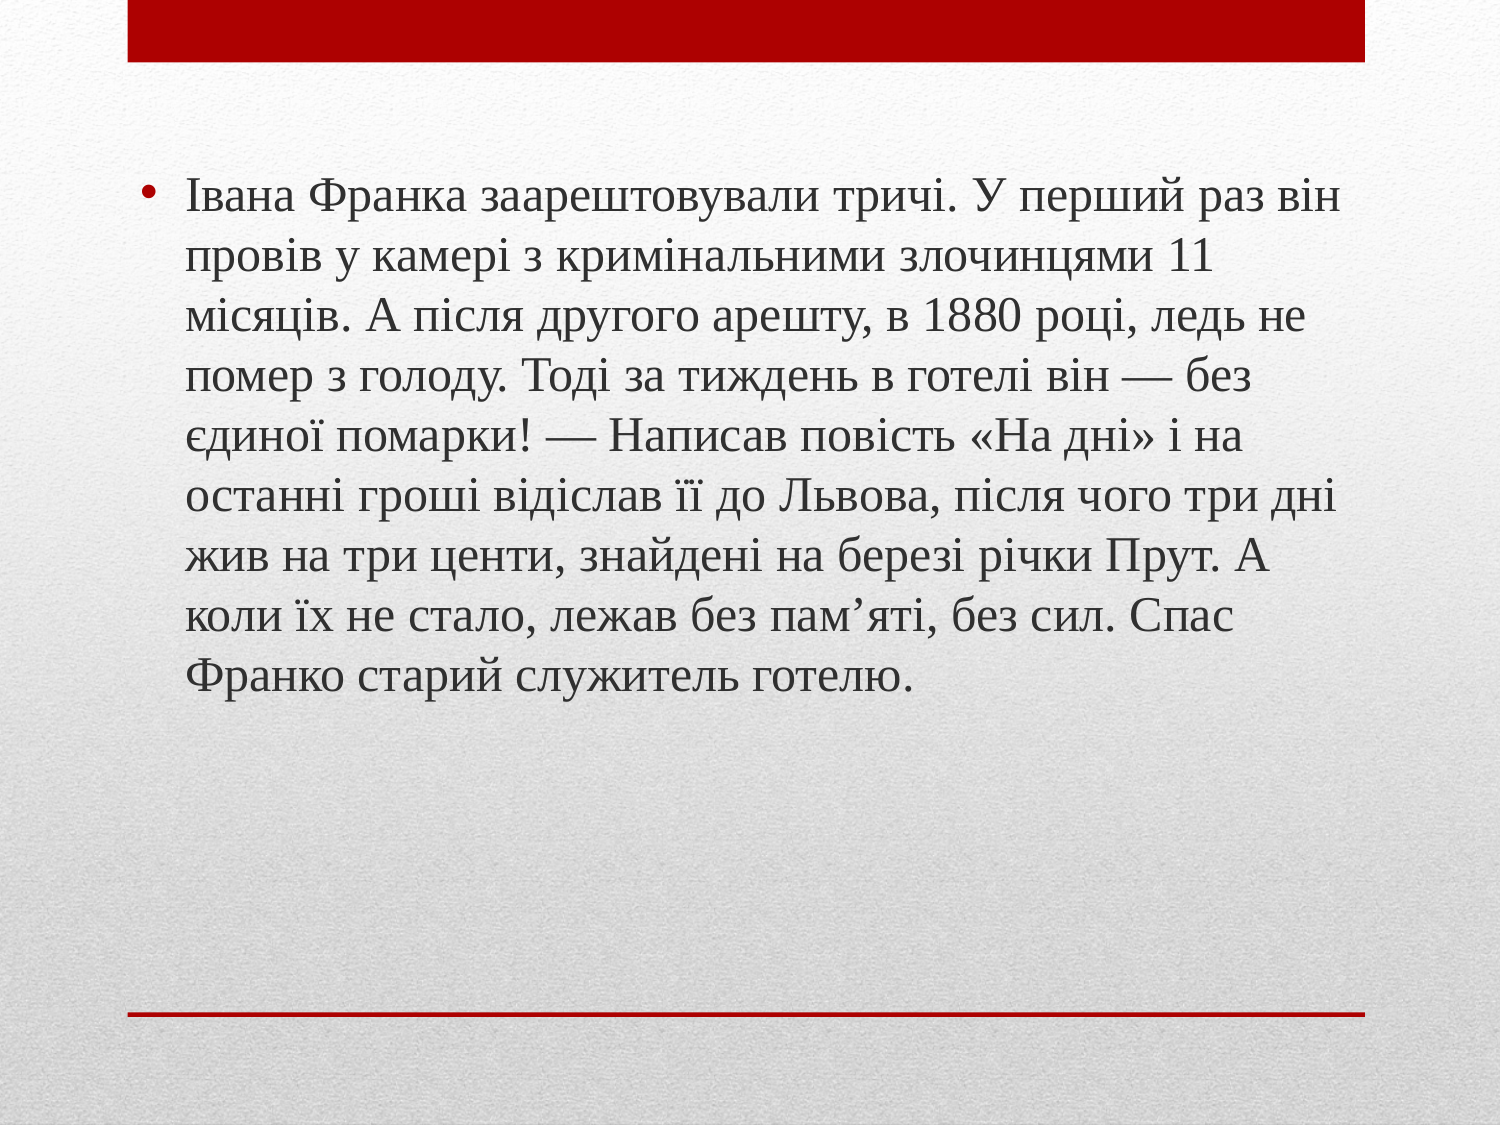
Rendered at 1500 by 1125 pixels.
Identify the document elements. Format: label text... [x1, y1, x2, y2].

list Івана Франка заарештовували тричі. У перший раз він провів у камері з кримінальними злочинцями 11 місяців. А після другого арешту, в 1880 році, ледь не помер з голоду. Тоді за тиждень в готелі він — без єдиної помарки! — Написав повість «На дні» і на останні гроші відіслав її до Львова, після чого три дні жив на три центи, знайдені на березі річки Прут. А коли їх не стало, лежав без пам’яті, без сил. Спас Франко старий служитель готелю. [125, 112, 1363, 750]
